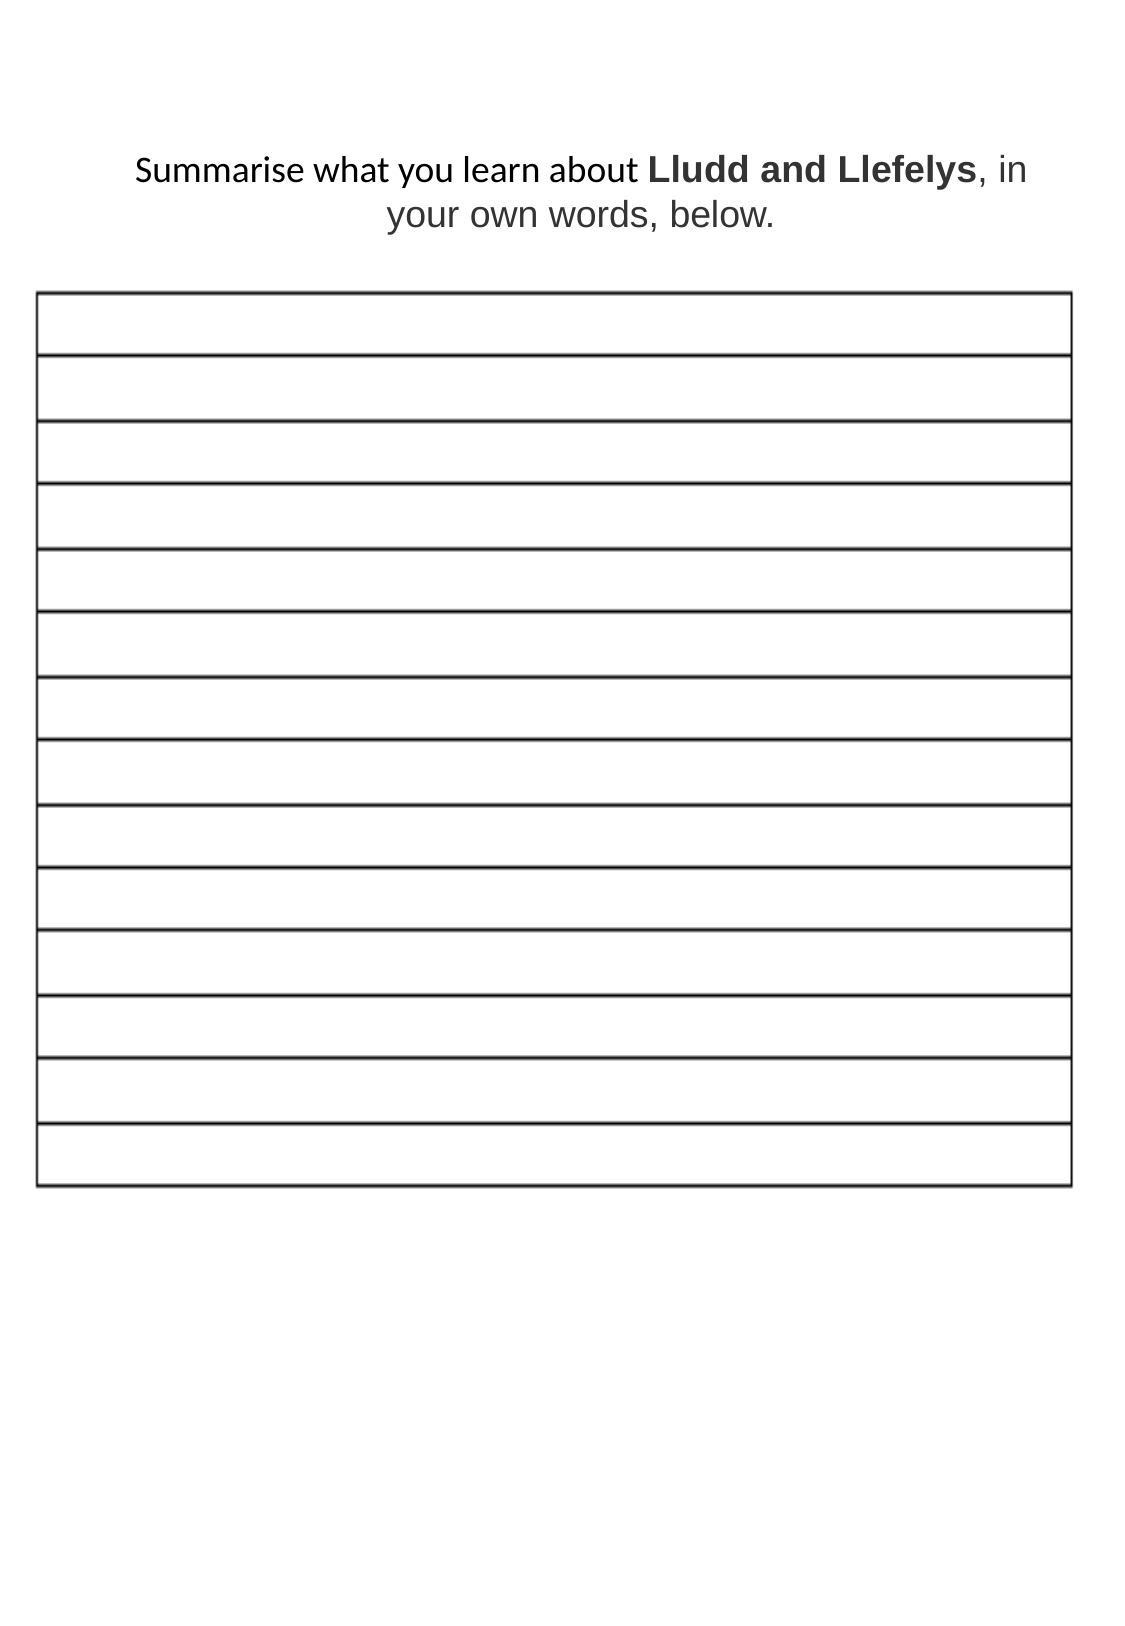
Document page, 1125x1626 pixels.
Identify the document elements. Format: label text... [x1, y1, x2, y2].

text_box Summarise what you learn about Lludd and Llefelys, in your own words, below. [104, 137, 1059, 243]
picture [0, 279, 1125, 1192]
